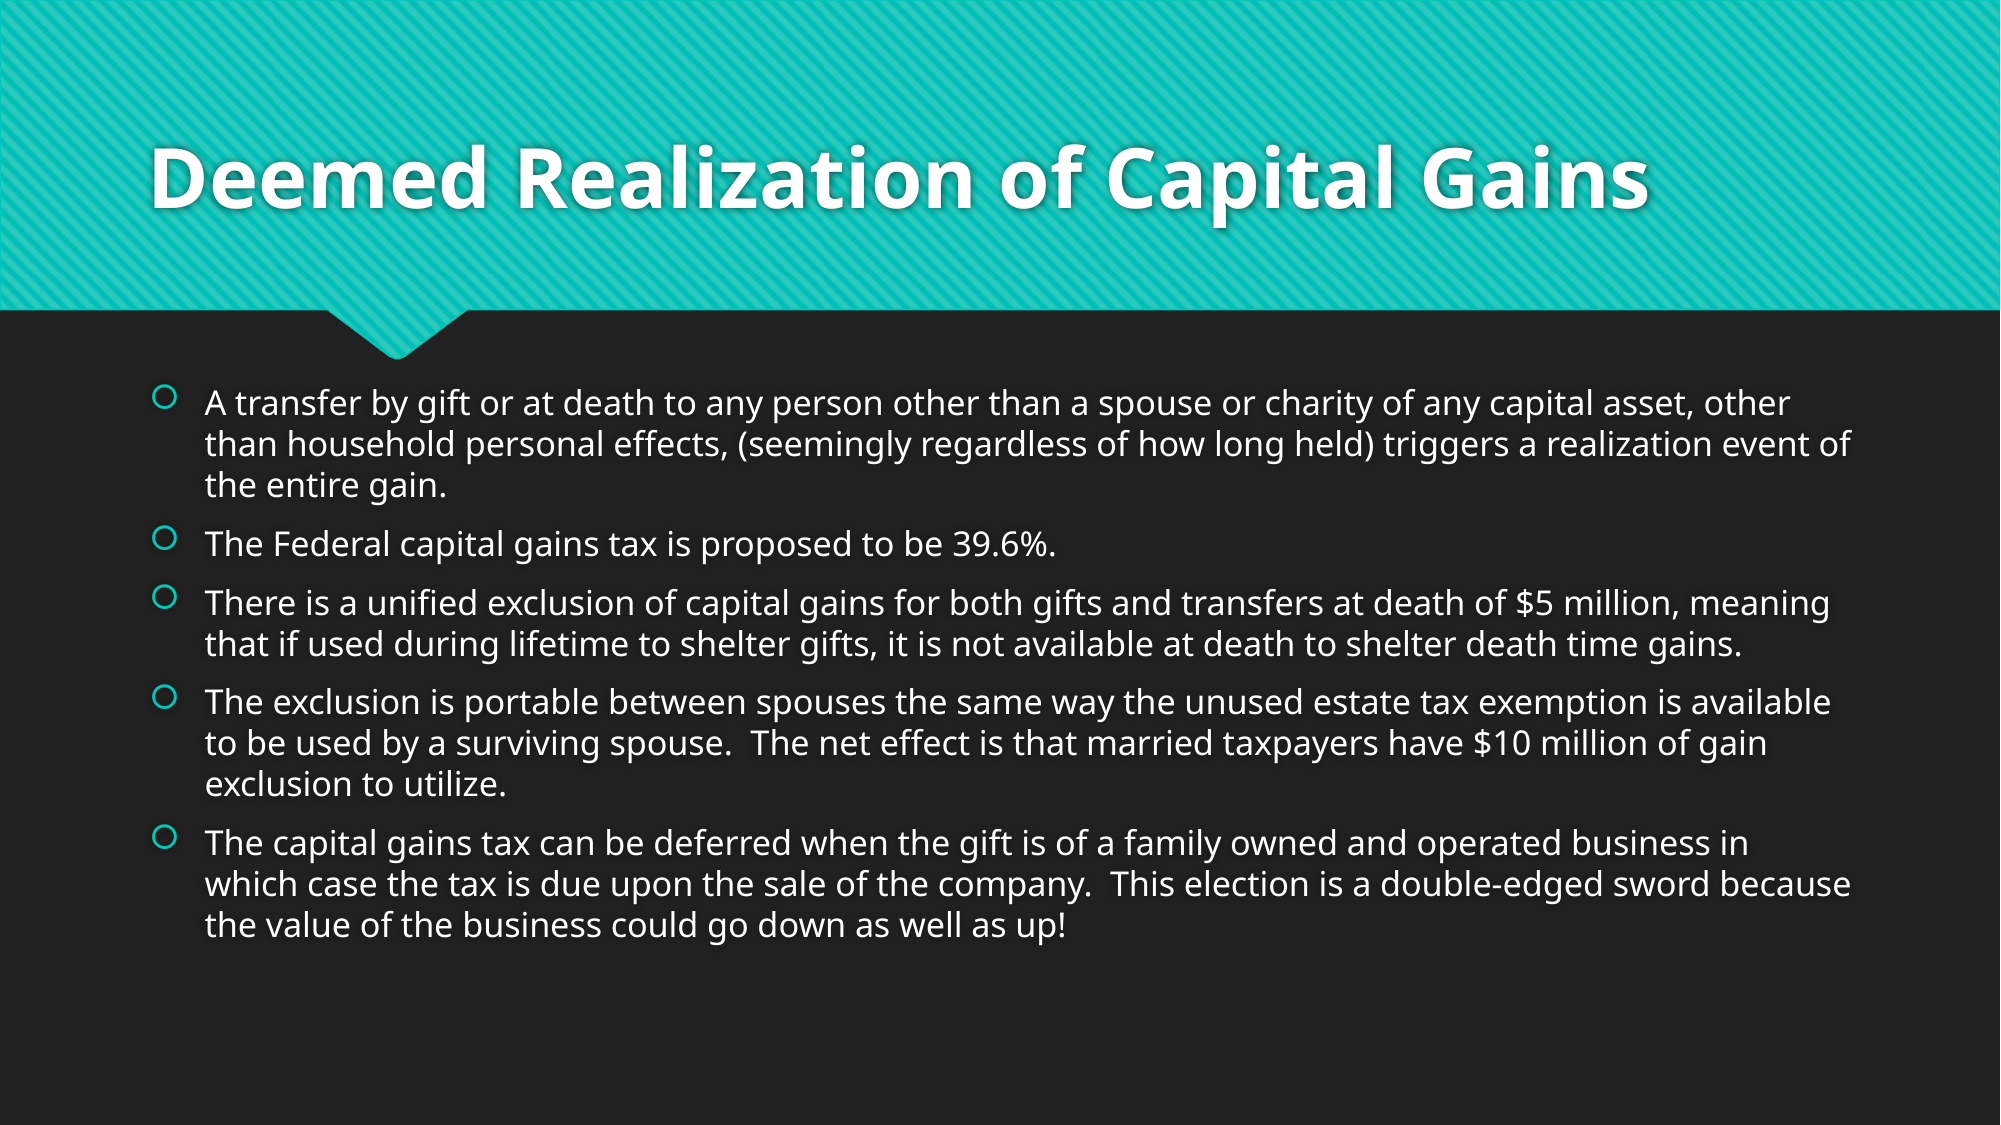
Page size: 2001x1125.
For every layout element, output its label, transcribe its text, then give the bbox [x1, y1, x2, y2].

list A transfer by gift or at death to any person other than a spouse or charity of any capital asset, other than household personal effects, (seemingly regardless of how long held) triggers a realization event of the entire gain. The Federal capital gains tax is proposed to be 39.6%. There is a unified exclusion of capital gains for both gifts and transfers at death of $5 million, meaning that if used during lifetime to shelter gifts, it is not available at death to shelter death time gains. The exclusion is portable between spouses the same way the unused estate tax exemption is available to be used by a surviving spouse. The net effect is that married taxpayers have $10 million of gain exclusion to utilize. The capital gains tax can be deferred when the gift is of a family owned and operated business in which case the tax is due upon the sale of the company. This election is a double-edged sword because the value of the business could go down as well as up! [134, 364, 1866, 962]
title Deemed Realization of Capital Gains [132, 73, 1868, 233]
